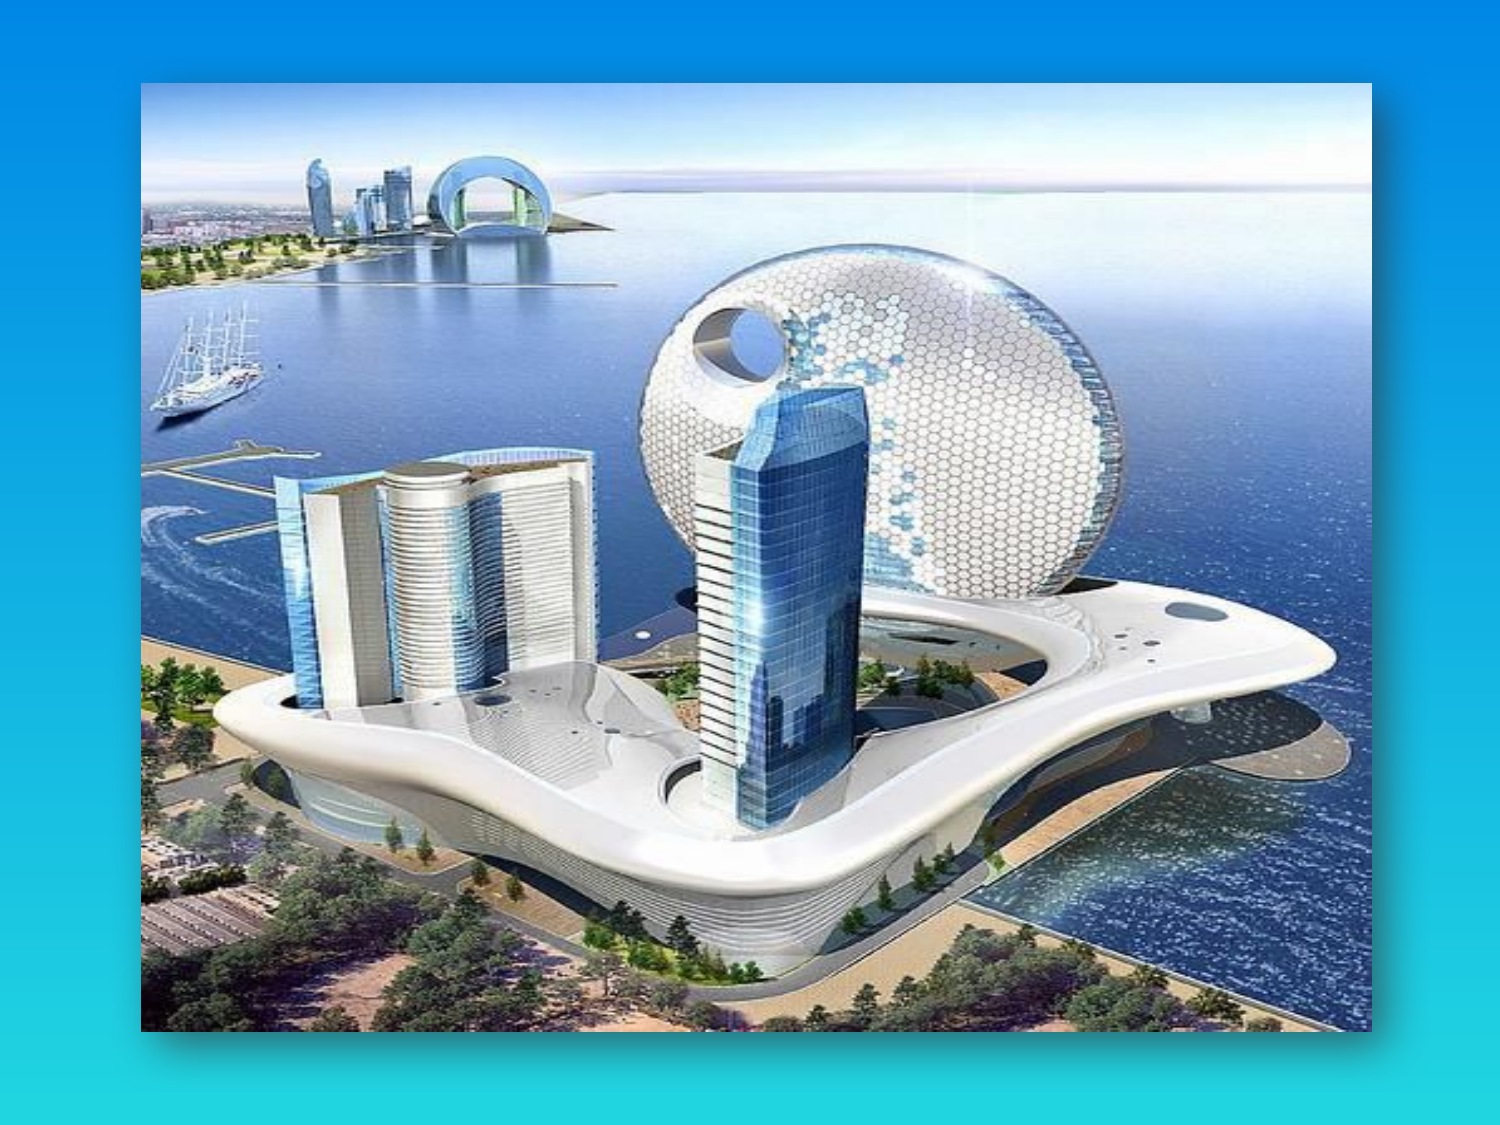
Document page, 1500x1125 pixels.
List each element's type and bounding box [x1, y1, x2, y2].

list [141, 83, 1372, 1032]
